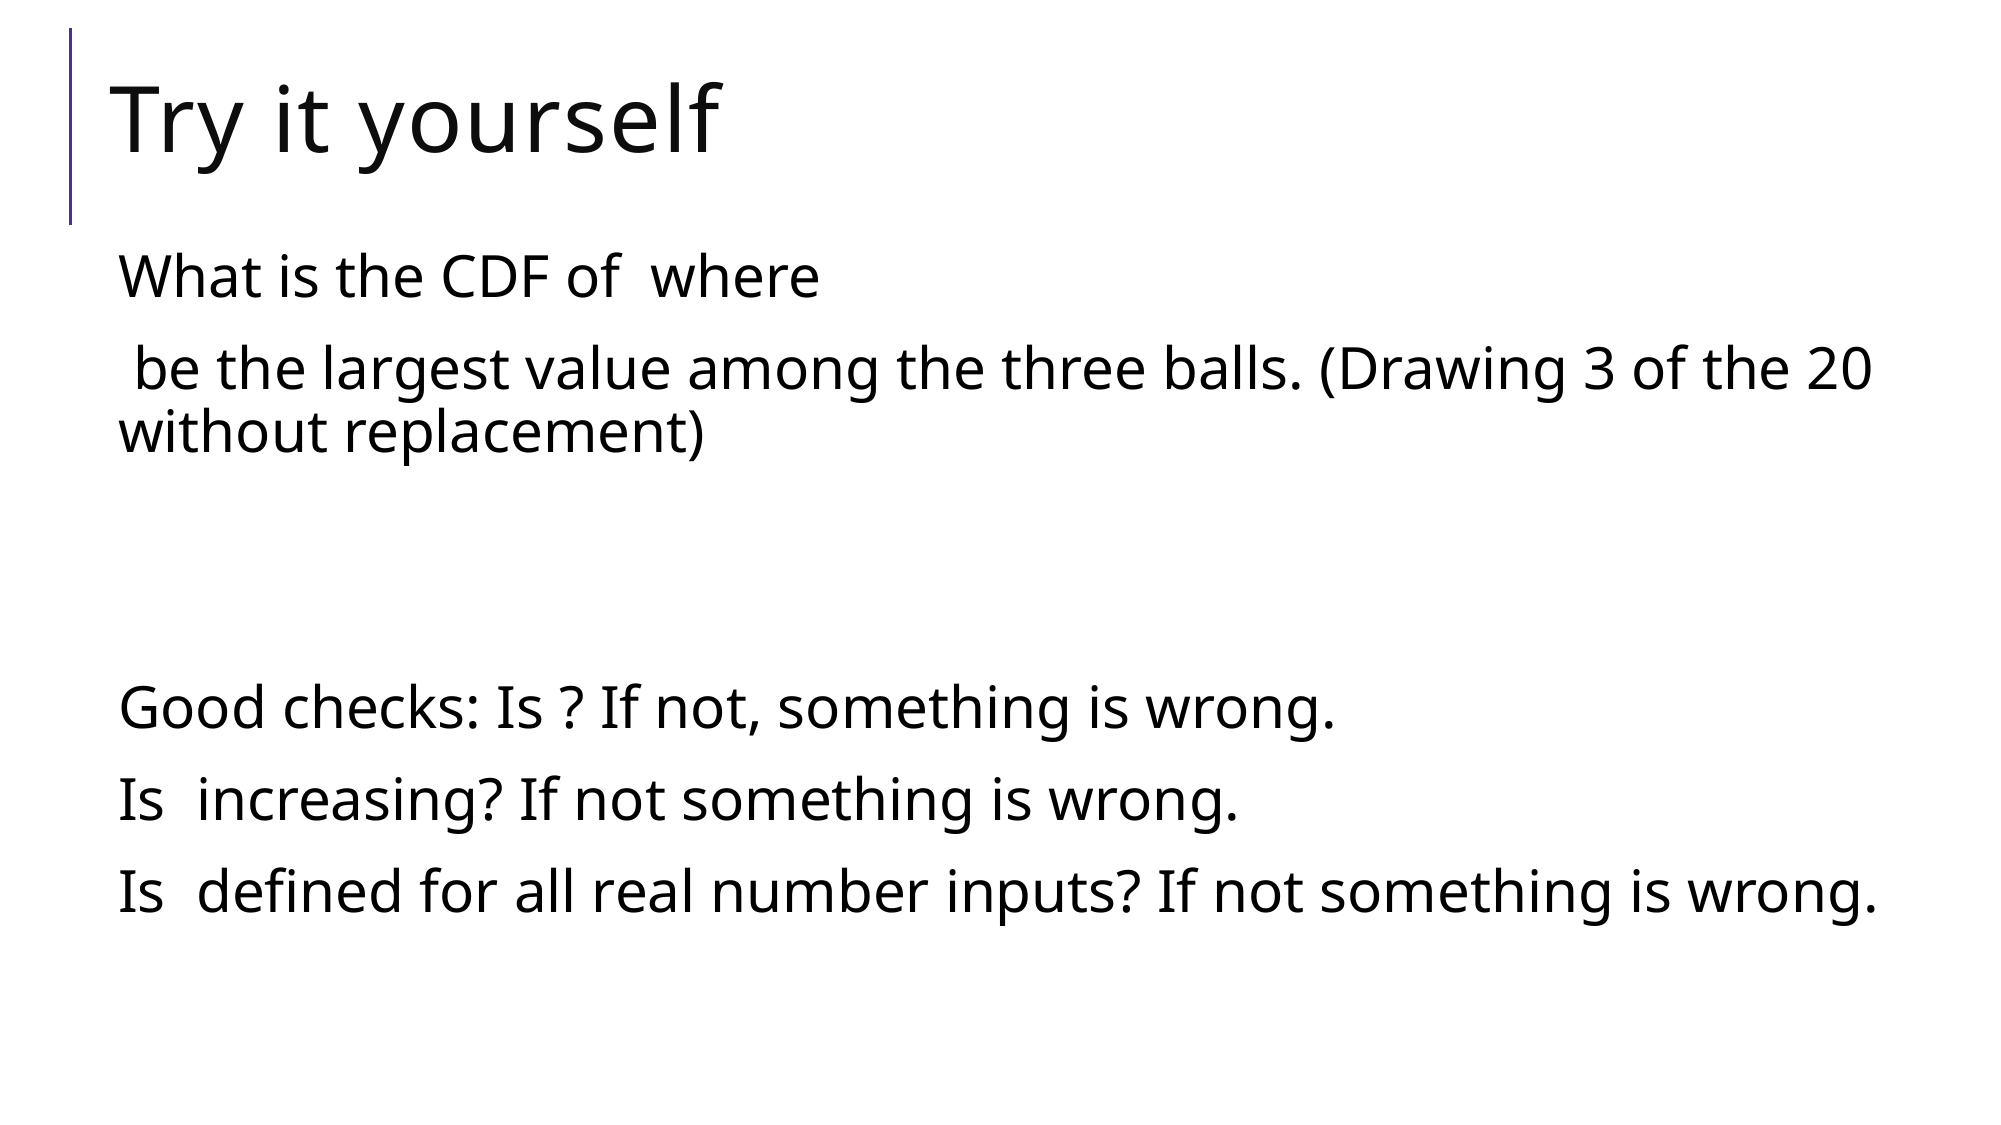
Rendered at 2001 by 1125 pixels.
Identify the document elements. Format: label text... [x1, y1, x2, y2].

title Try it yourself [94, 43, 1930, 210]
